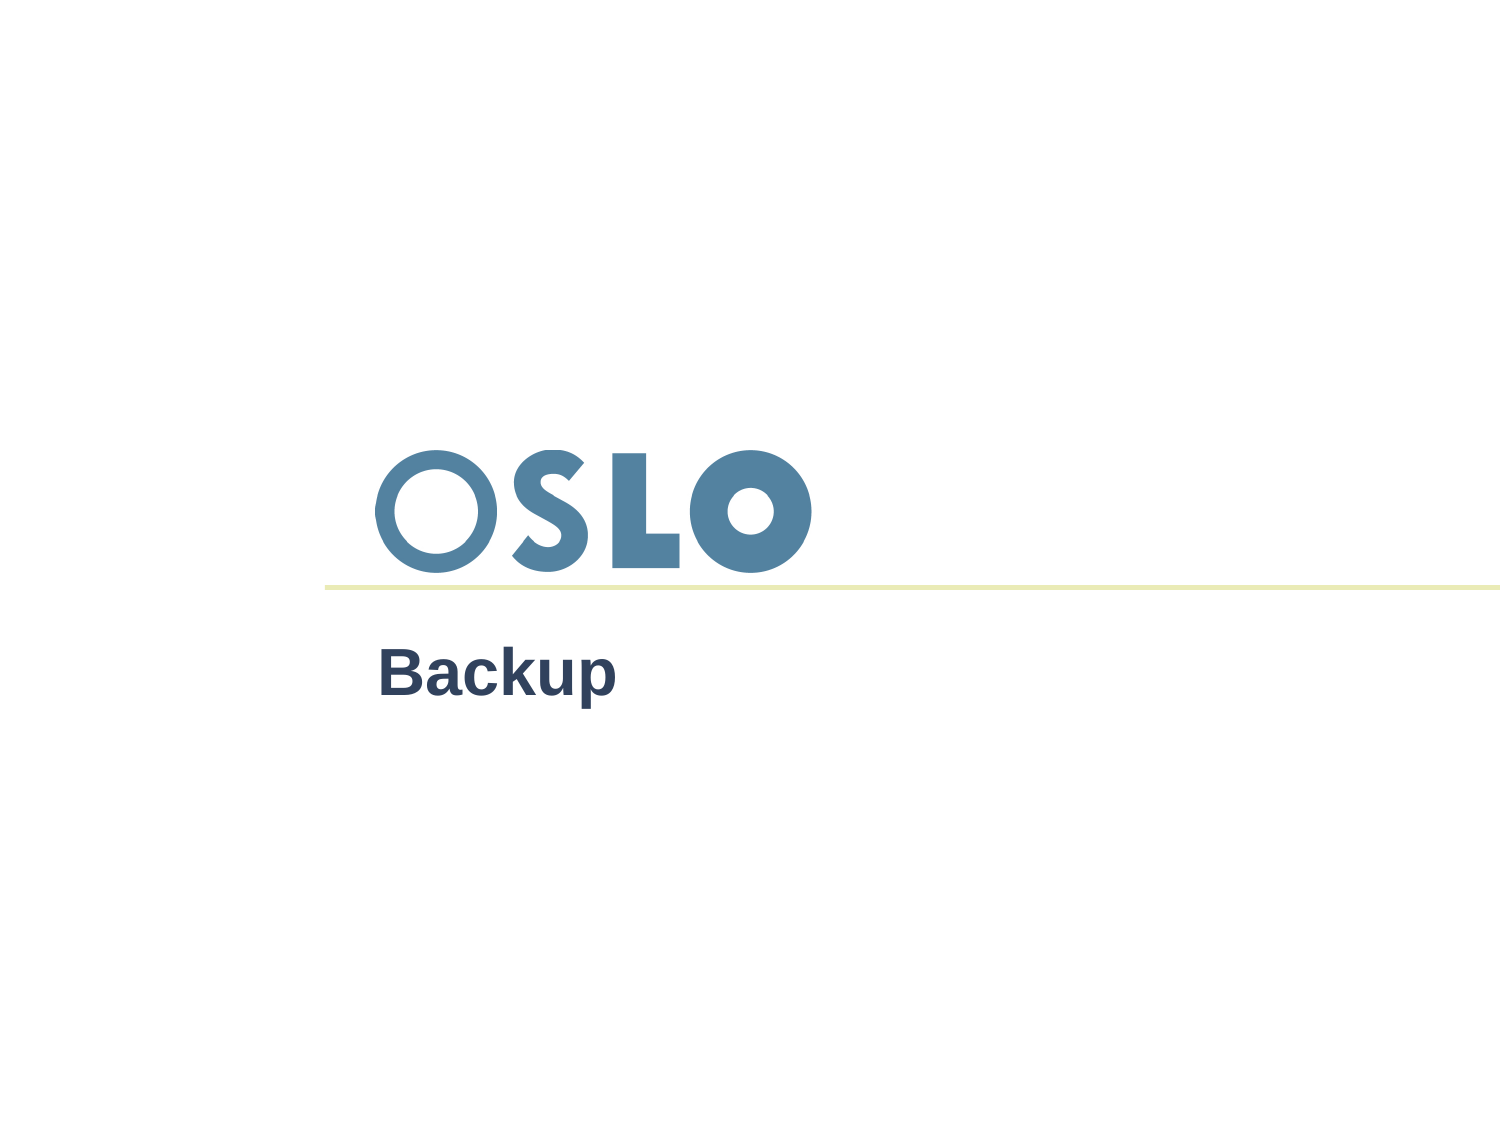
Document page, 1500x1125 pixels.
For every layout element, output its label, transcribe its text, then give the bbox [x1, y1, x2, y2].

title Backup [362, 612, 1388, 725]
picture [375, 450, 821, 585]
